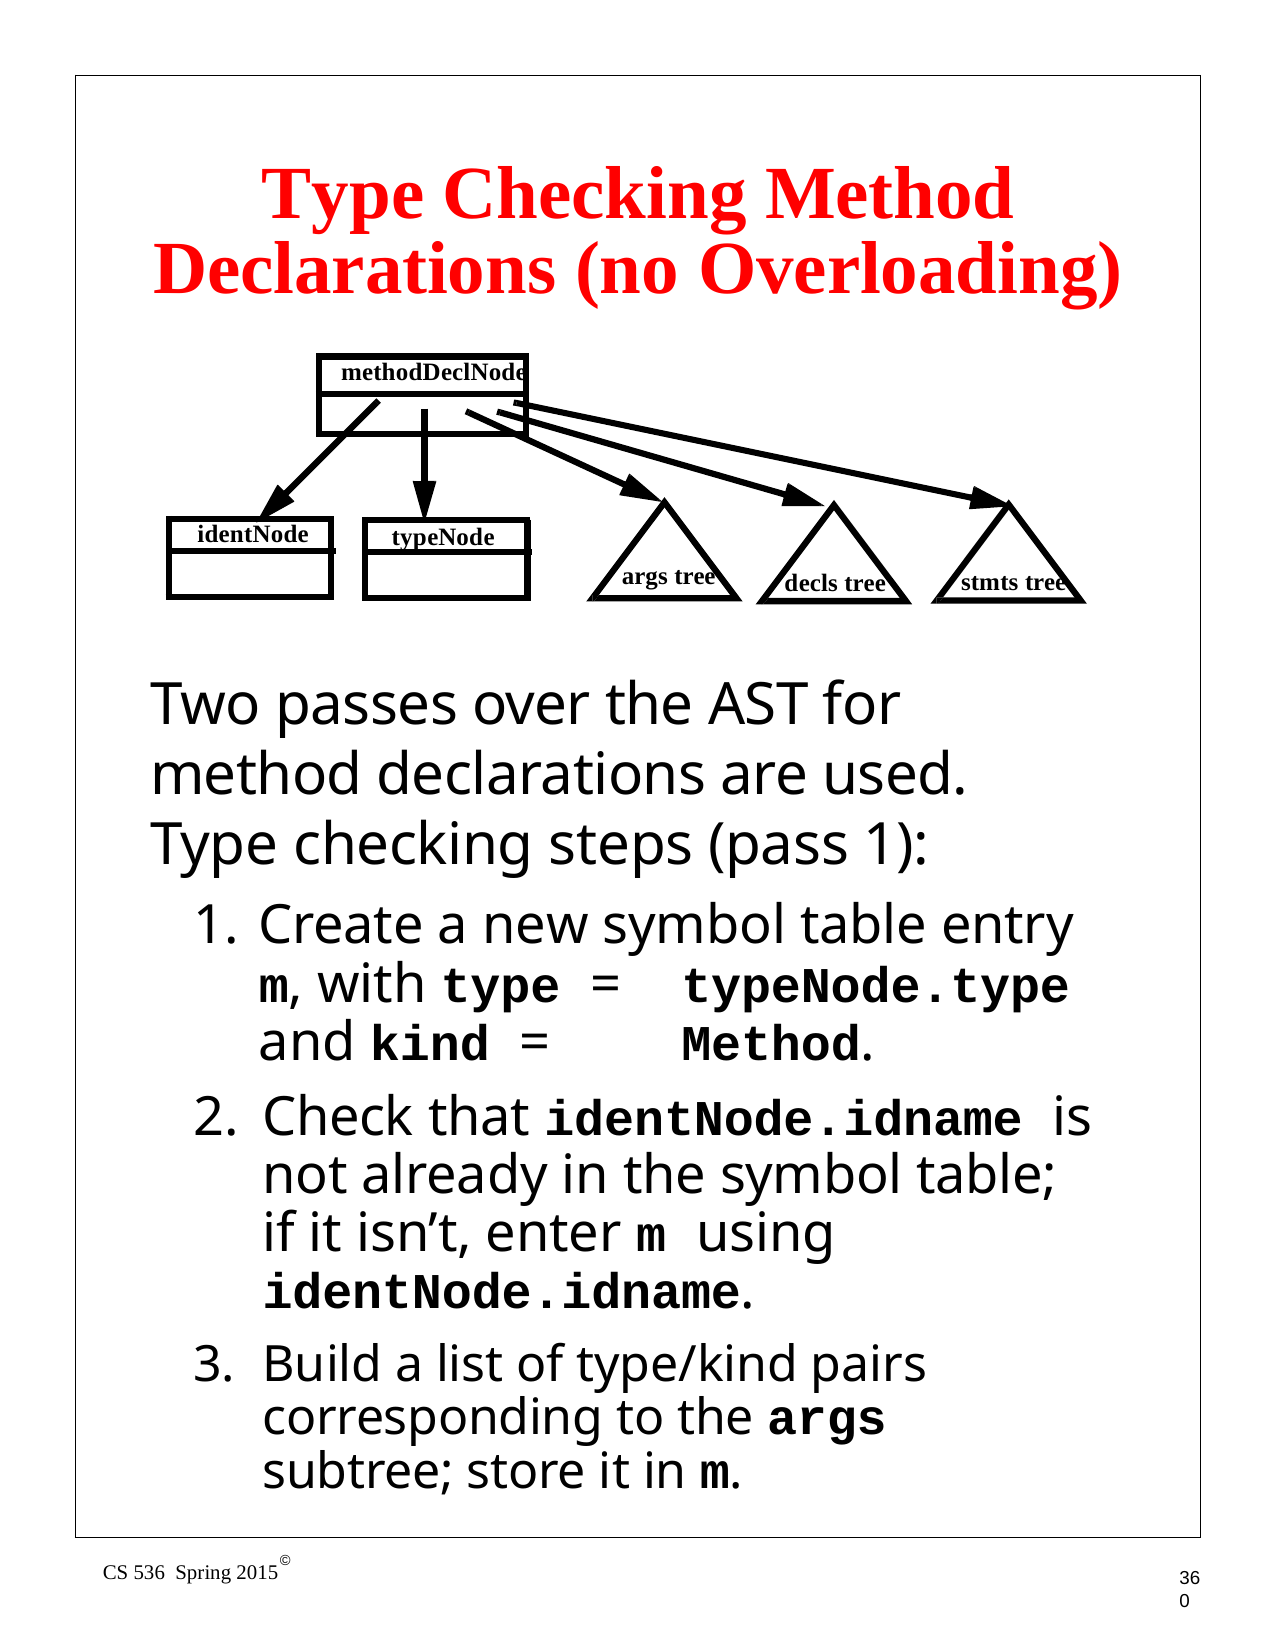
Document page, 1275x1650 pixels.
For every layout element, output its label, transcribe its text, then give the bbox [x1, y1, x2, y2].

text_box [959, 507, 1008, 565]
text_box [755, 569, 913, 605]
text_box [259, 486, 293, 520]
text_box [283, 400, 379, 496]
text_box methodDeclNode [338, 354, 531, 385]
text_box © [277, 1551, 294, 1569]
text_box typeNode [389, 520, 498, 551]
text_box [467, 409, 626, 488]
text_box identNode [195, 517, 312, 548]
text_box [515, 399, 972, 501]
text_box [464, 408, 469, 416]
text_box [720, 571, 739, 601]
text_box Two passes over the AST for method declarations are used. Type checking steps (pass 1): Create a new symbol table entry m, with type = typeNode.type and kind = Method. Check that identNode.idname is not already in the symbol table; if it isn’t, enter m using identNode.idname. Build a list of type/kind pairs corresponding to the args subtree; store it in m. [147, 666, 1109, 1575]
text_box [784, 491, 789, 499]
text_box [1070, 581, 1084, 603]
footer CS 536 Spring 2015 [100, 1558, 280, 1650]
text_box [624, 481, 629, 489]
text_box stmts tree [958, 565, 1070, 596]
text_box [890, 574, 909, 603]
text_box [970, 487, 1009, 509]
text_box [281, 491, 288, 498]
text_box decls tree [782, 566, 890, 597]
text_box [784, 503, 834, 566]
text_box [413, 481, 436, 519]
title Type Checking Method Declarations (no Overloading) [147, 158, 1128, 434]
text_box [662, 497, 711, 559]
text_box [782, 484, 822, 506]
text_box args tree [619, 559, 720, 590]
slide_number 360 [1175, 1565, 1204, 1650]
text_box [831, 499, 884, 566]
text_box [1006, 499, 1058, 565]
text_box [499, 409, 786, 498]
text_box [620, 475, 660, 501]
text_box [374, 398, 381, 405]
text_box [586, 502, 743, 602]
text_box [930, 567, 1087, 604]
